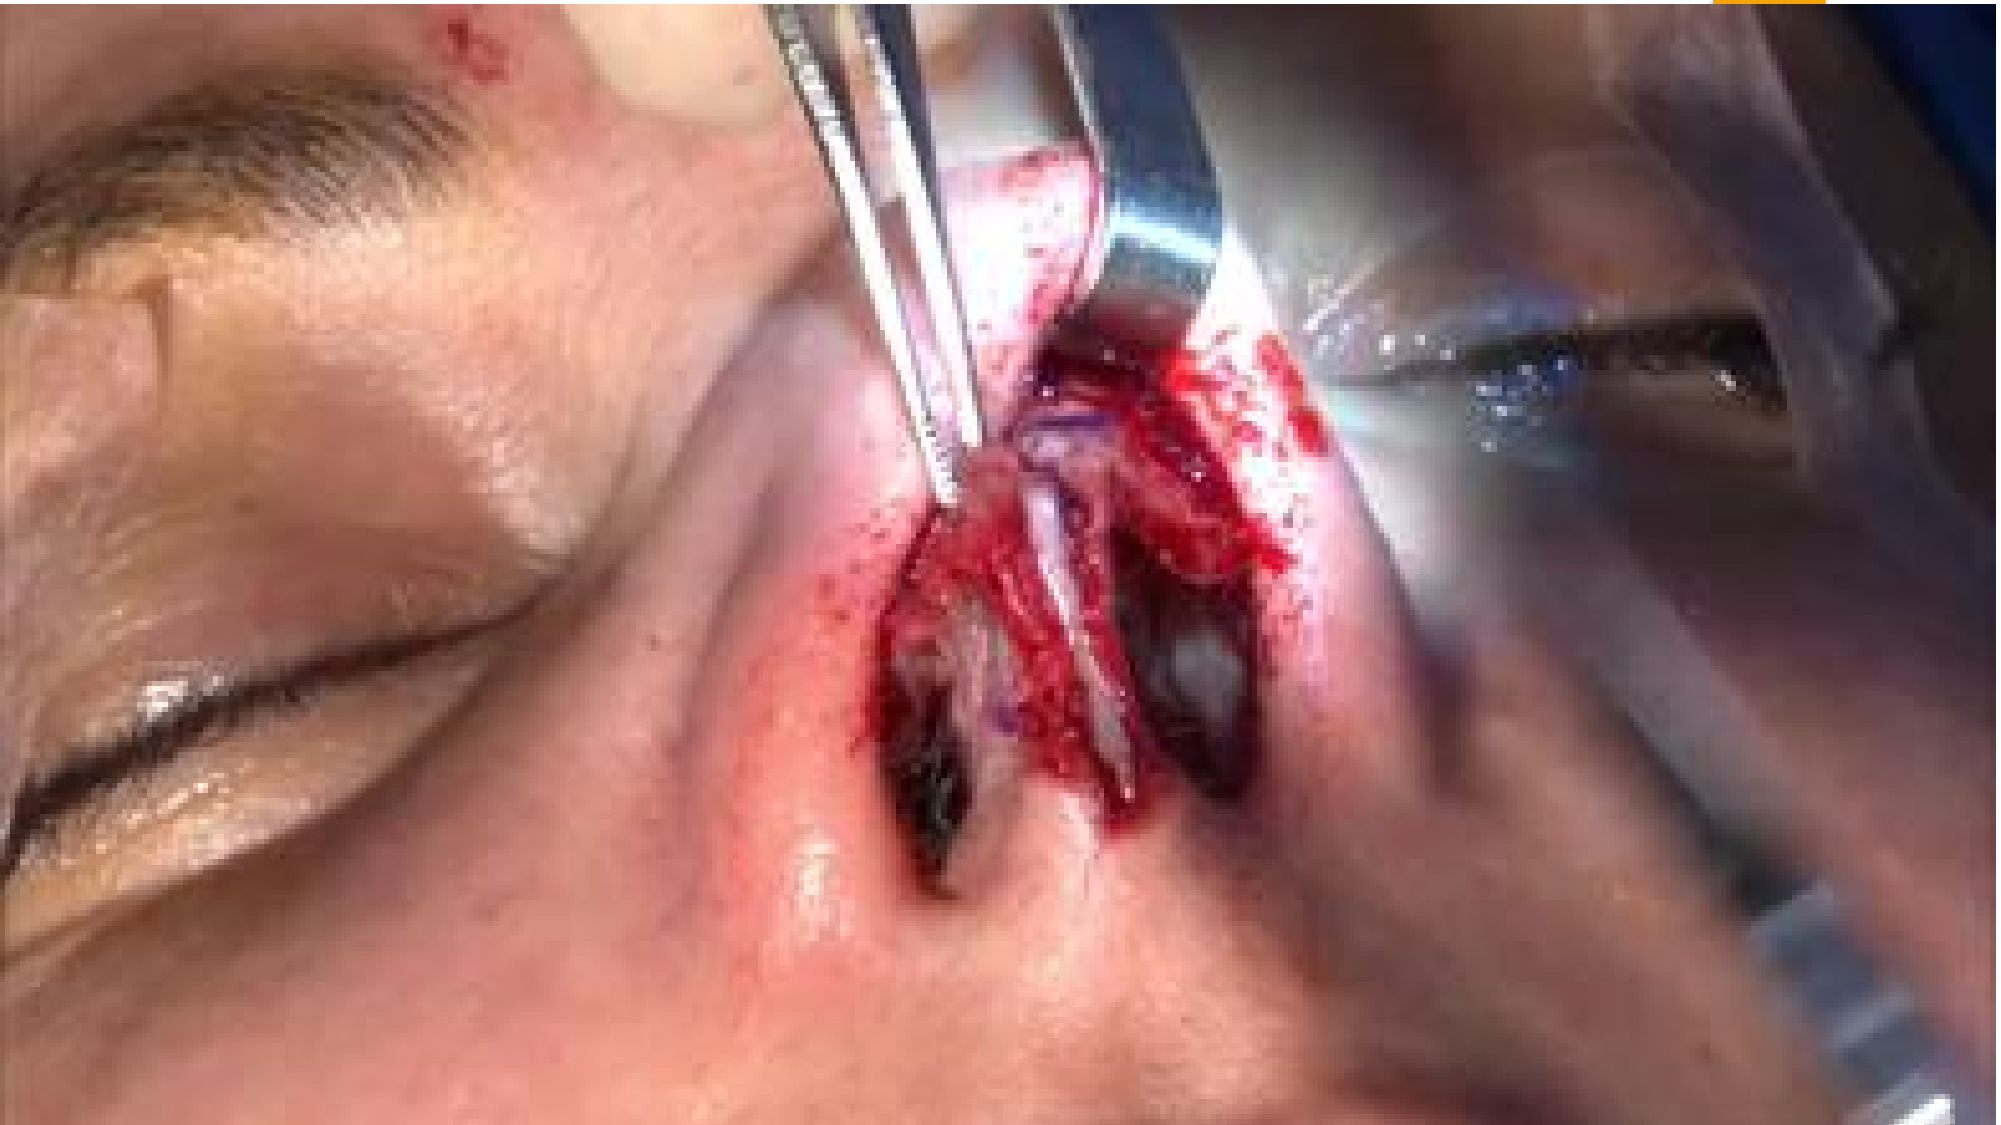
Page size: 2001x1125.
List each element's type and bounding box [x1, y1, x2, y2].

list [0, 4, 1996, 1125]
